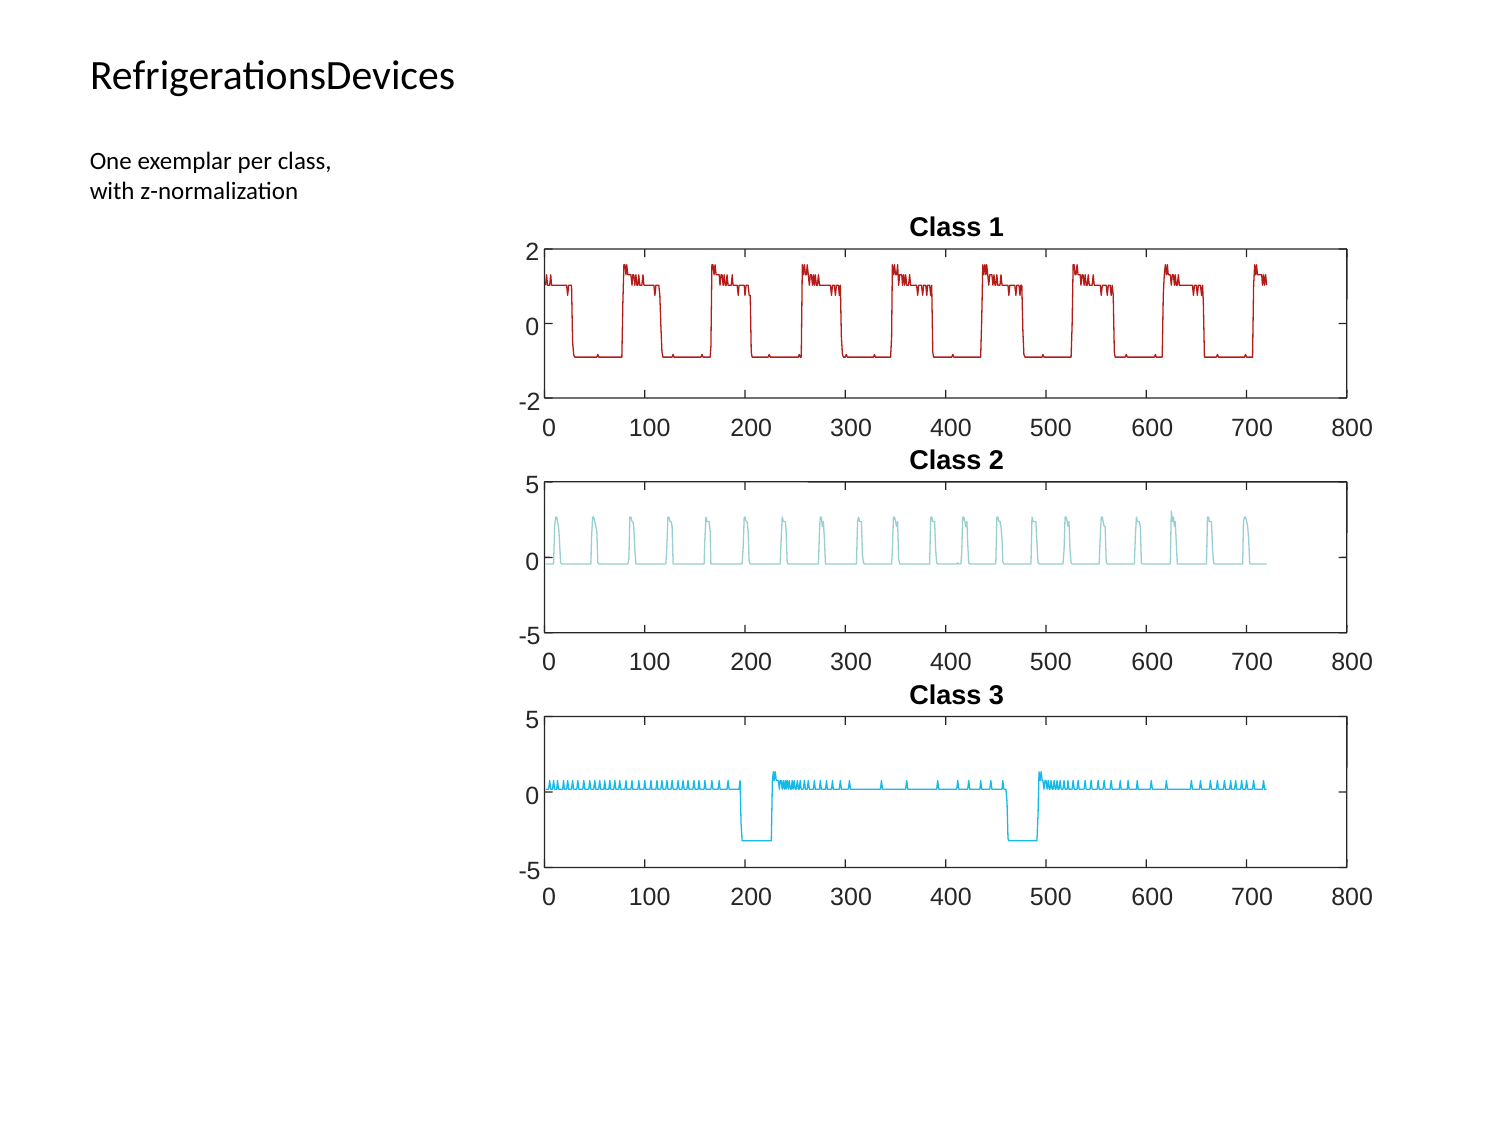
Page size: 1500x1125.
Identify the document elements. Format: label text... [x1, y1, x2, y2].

title RefrigerationsDevices [75, 45, 513, 100]
text_box One exemplar per class, with z-normalization [74, 137, 375, 213]
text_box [512, 209, 1379, 915]
